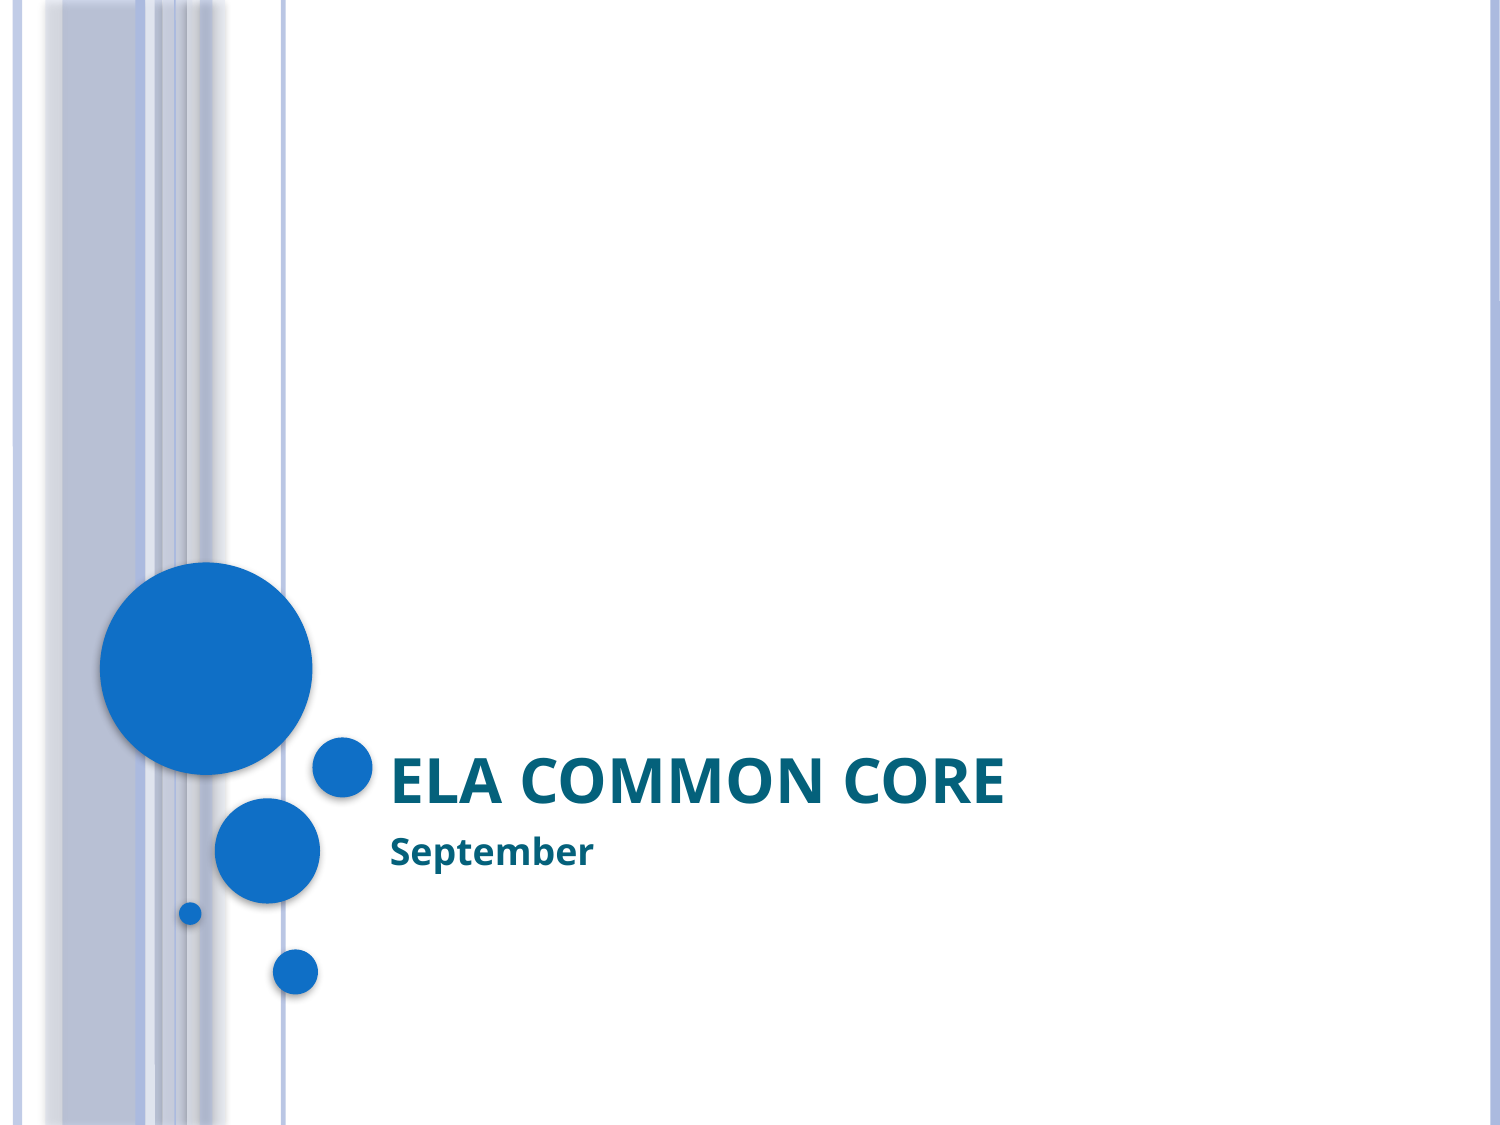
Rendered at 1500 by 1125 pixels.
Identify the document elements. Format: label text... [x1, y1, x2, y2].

subtitle September [375, 820, 1388, 1046]
title ELA Common Core [375, 512, 1388, 820]
